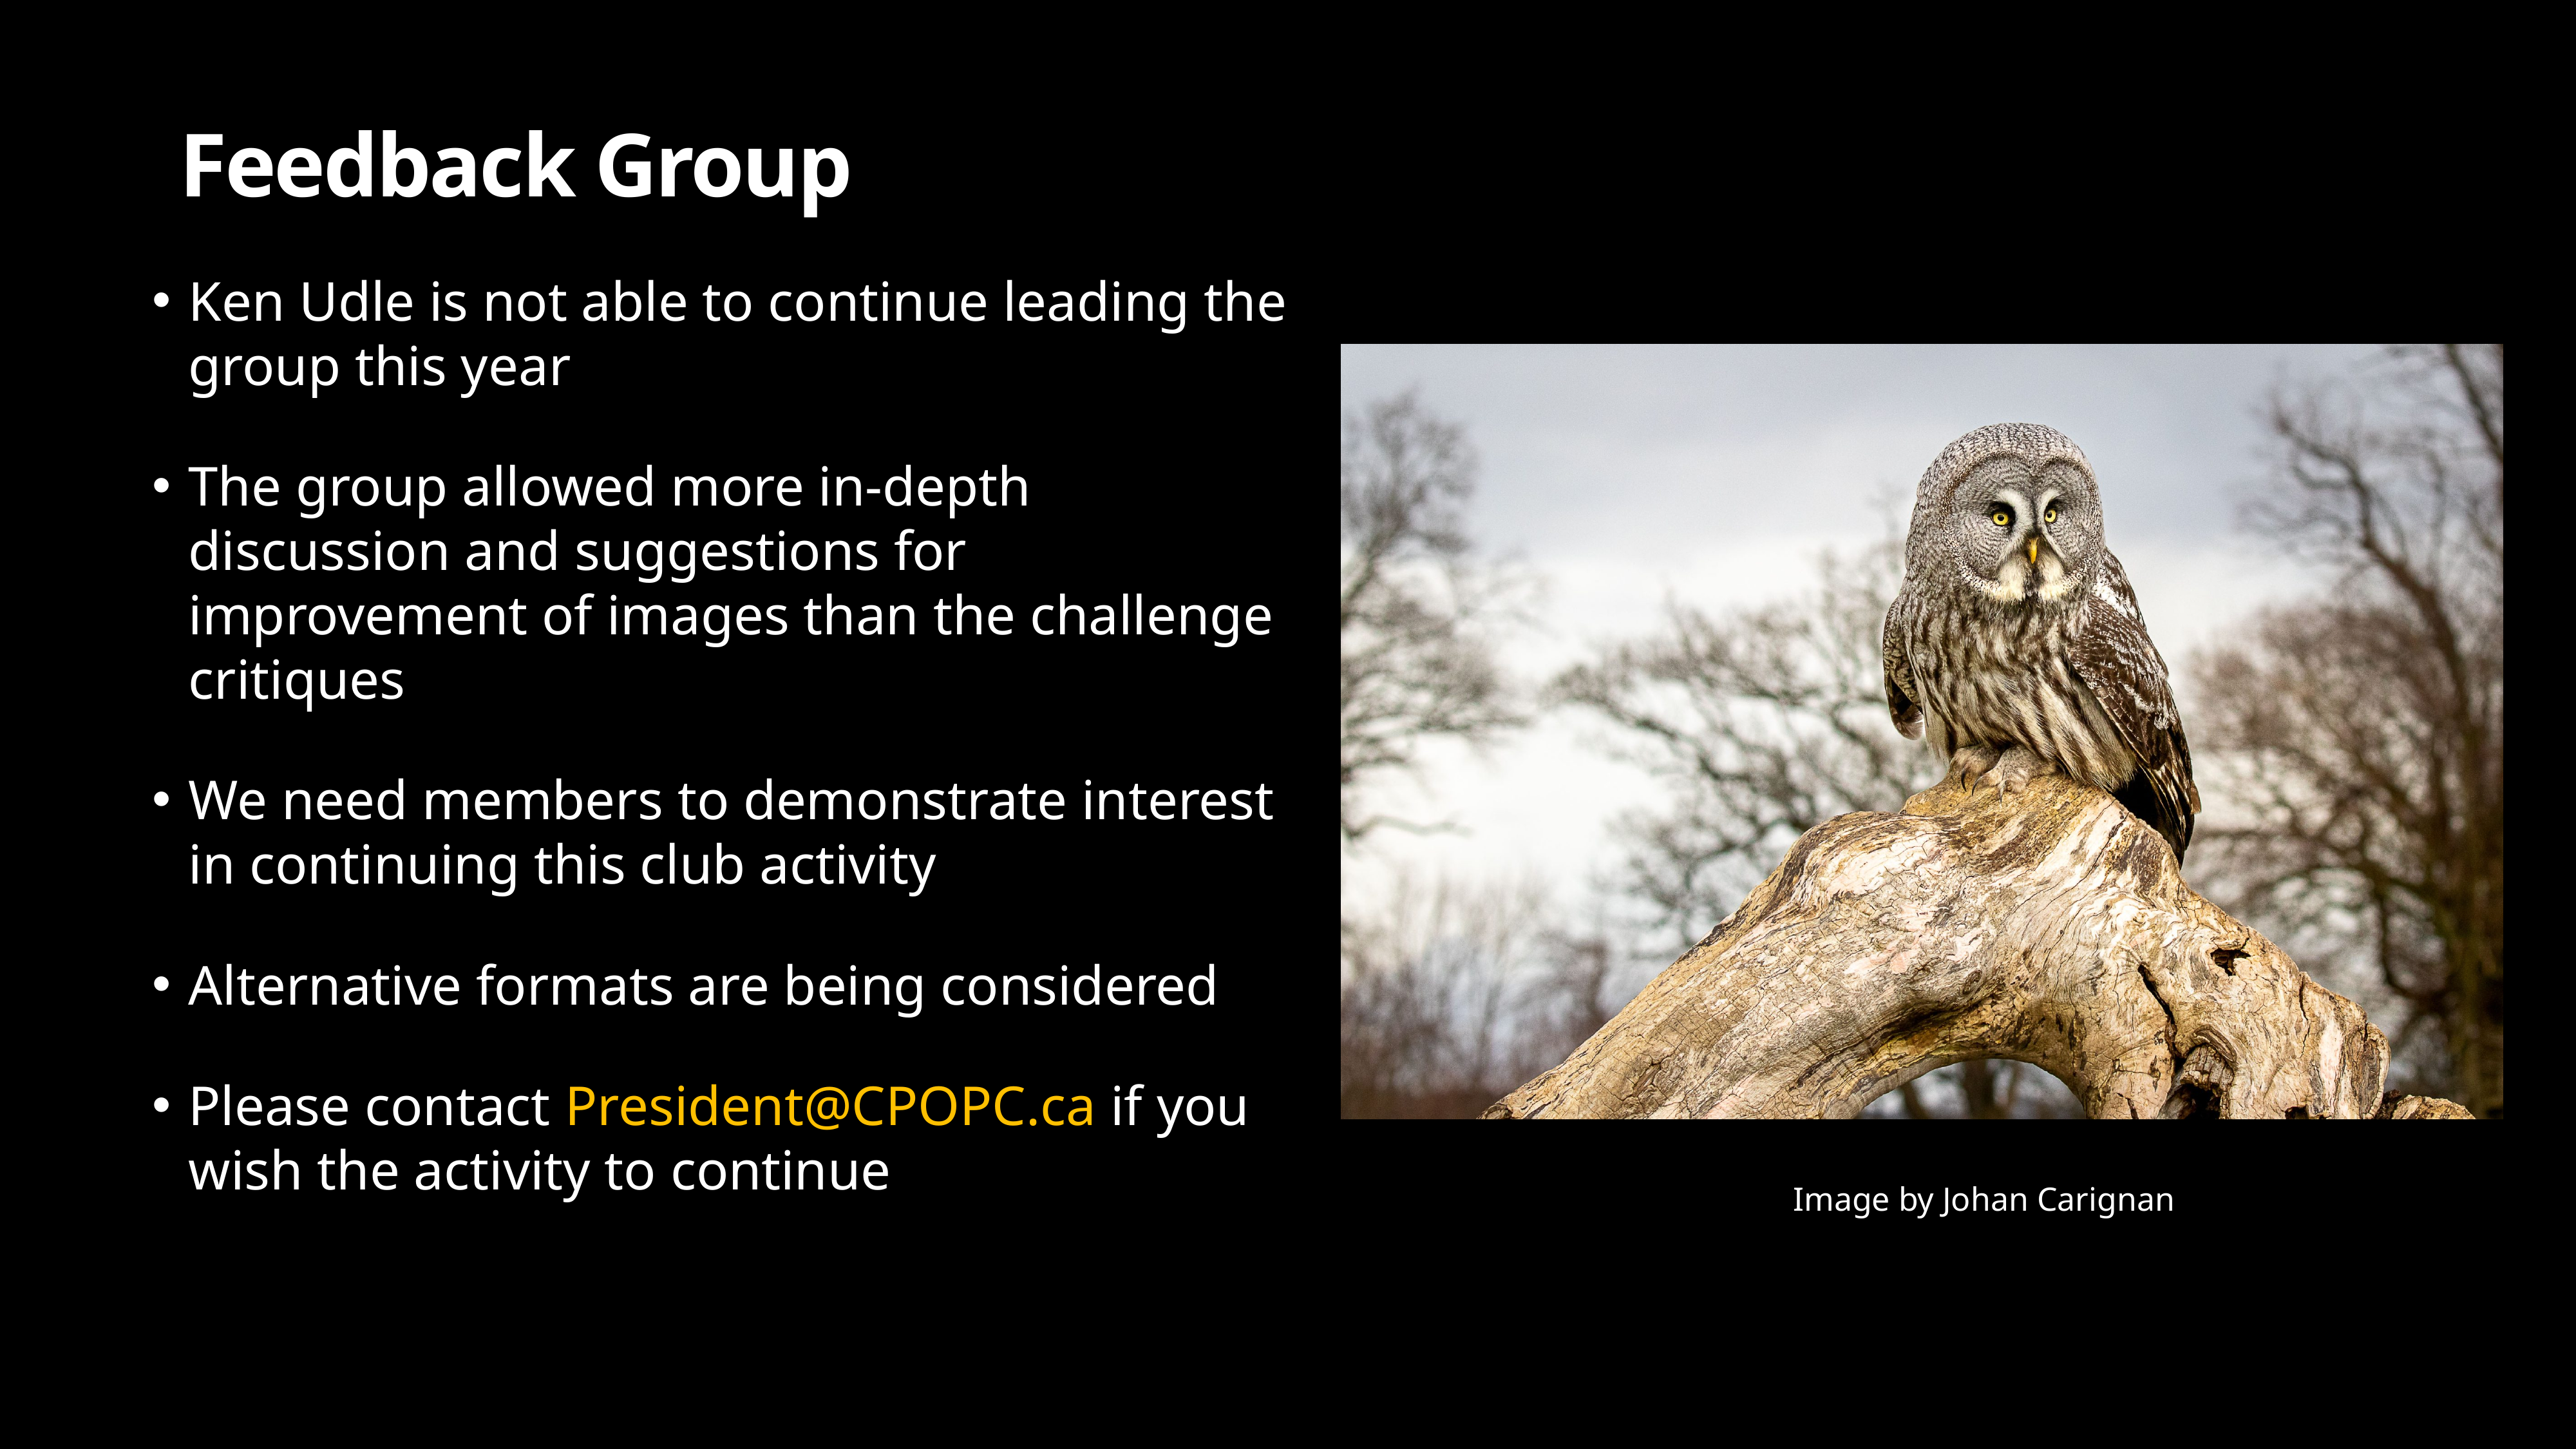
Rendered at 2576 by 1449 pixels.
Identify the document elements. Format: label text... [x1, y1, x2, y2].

picture [1341, 344, 2504, 1119]
text_box Image by Johan Carignan [1706, 1173, 2262, 1223]
text_box Feedback Group [169, 125, 2053, 245]
text_box Ken Udle is not able to continue leading the group this year The group allowed more in-depth discussion and suggestions for improvement of images than the challenge critiques We need members to demonstrate interest in continuing this club activity Alternative formats are being considered Please contact President@CPOPC.ca if you wish the activity to continue [147, 261, 1303, 1340]
